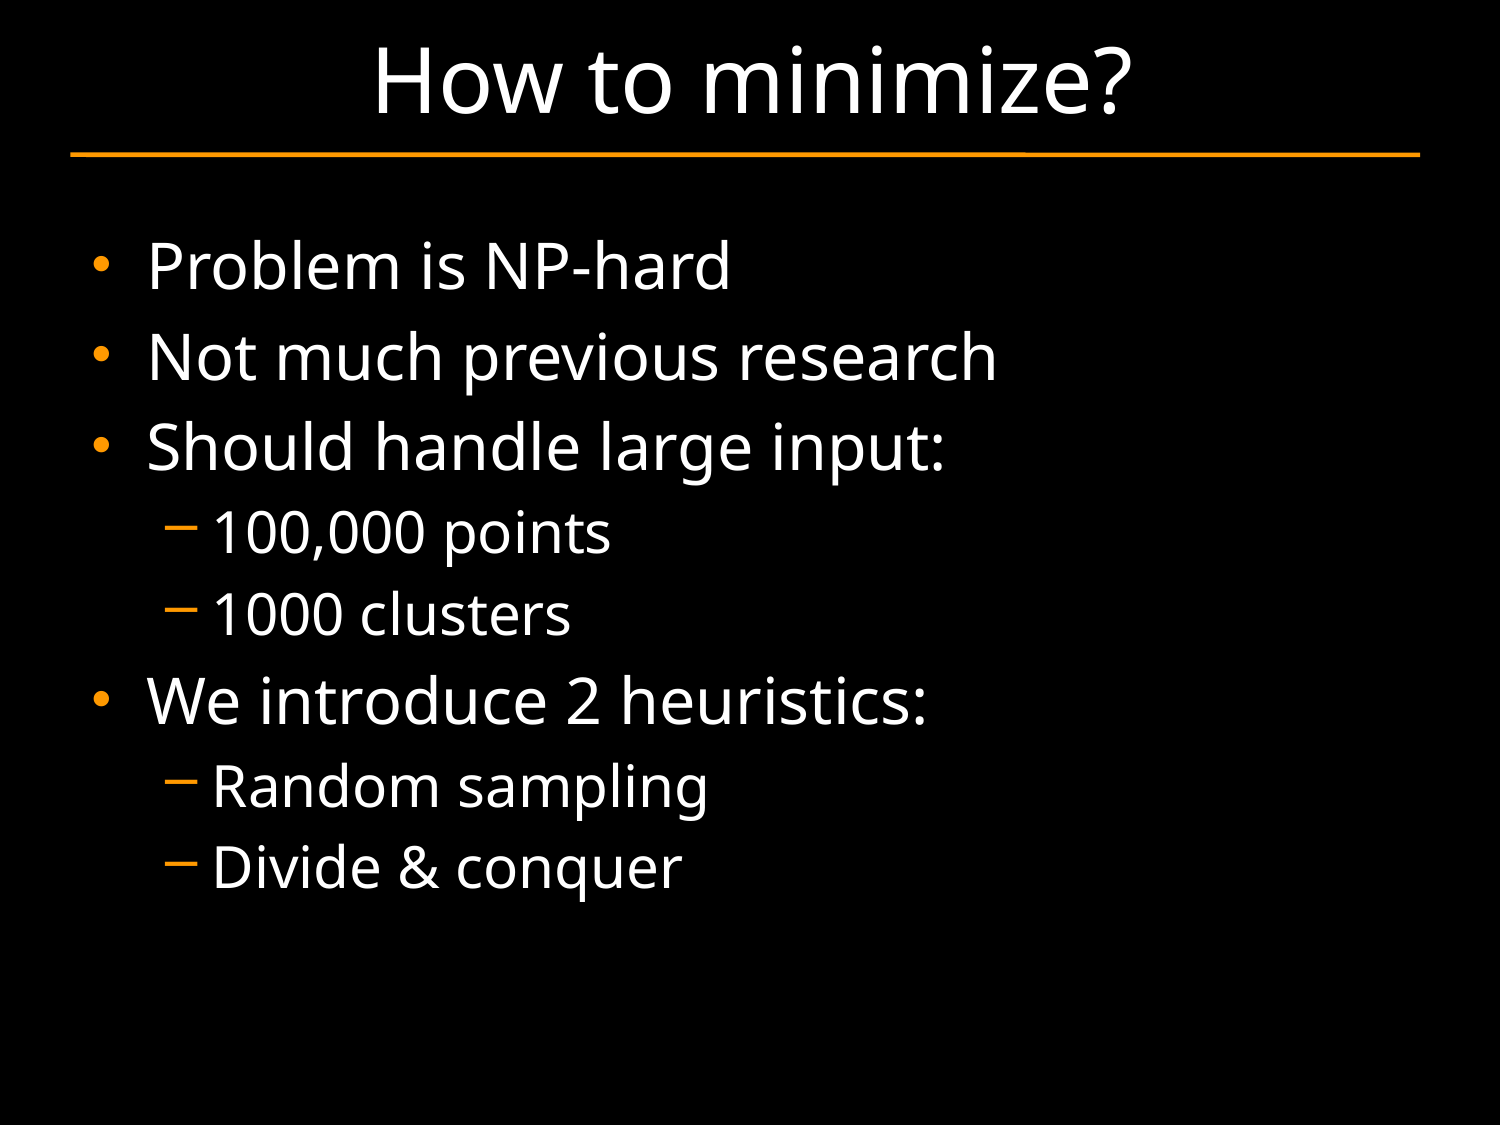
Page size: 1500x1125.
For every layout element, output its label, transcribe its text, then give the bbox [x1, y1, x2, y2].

title How to minimize? [84, 13, 1421, 155]
list Problem is NP-hard Not much previous research Should handle large input: 100,000 points 1000 clusters We introduce 2 heuristics: Random sampling Divide & conquer [74, 217, 1463, 1038]
